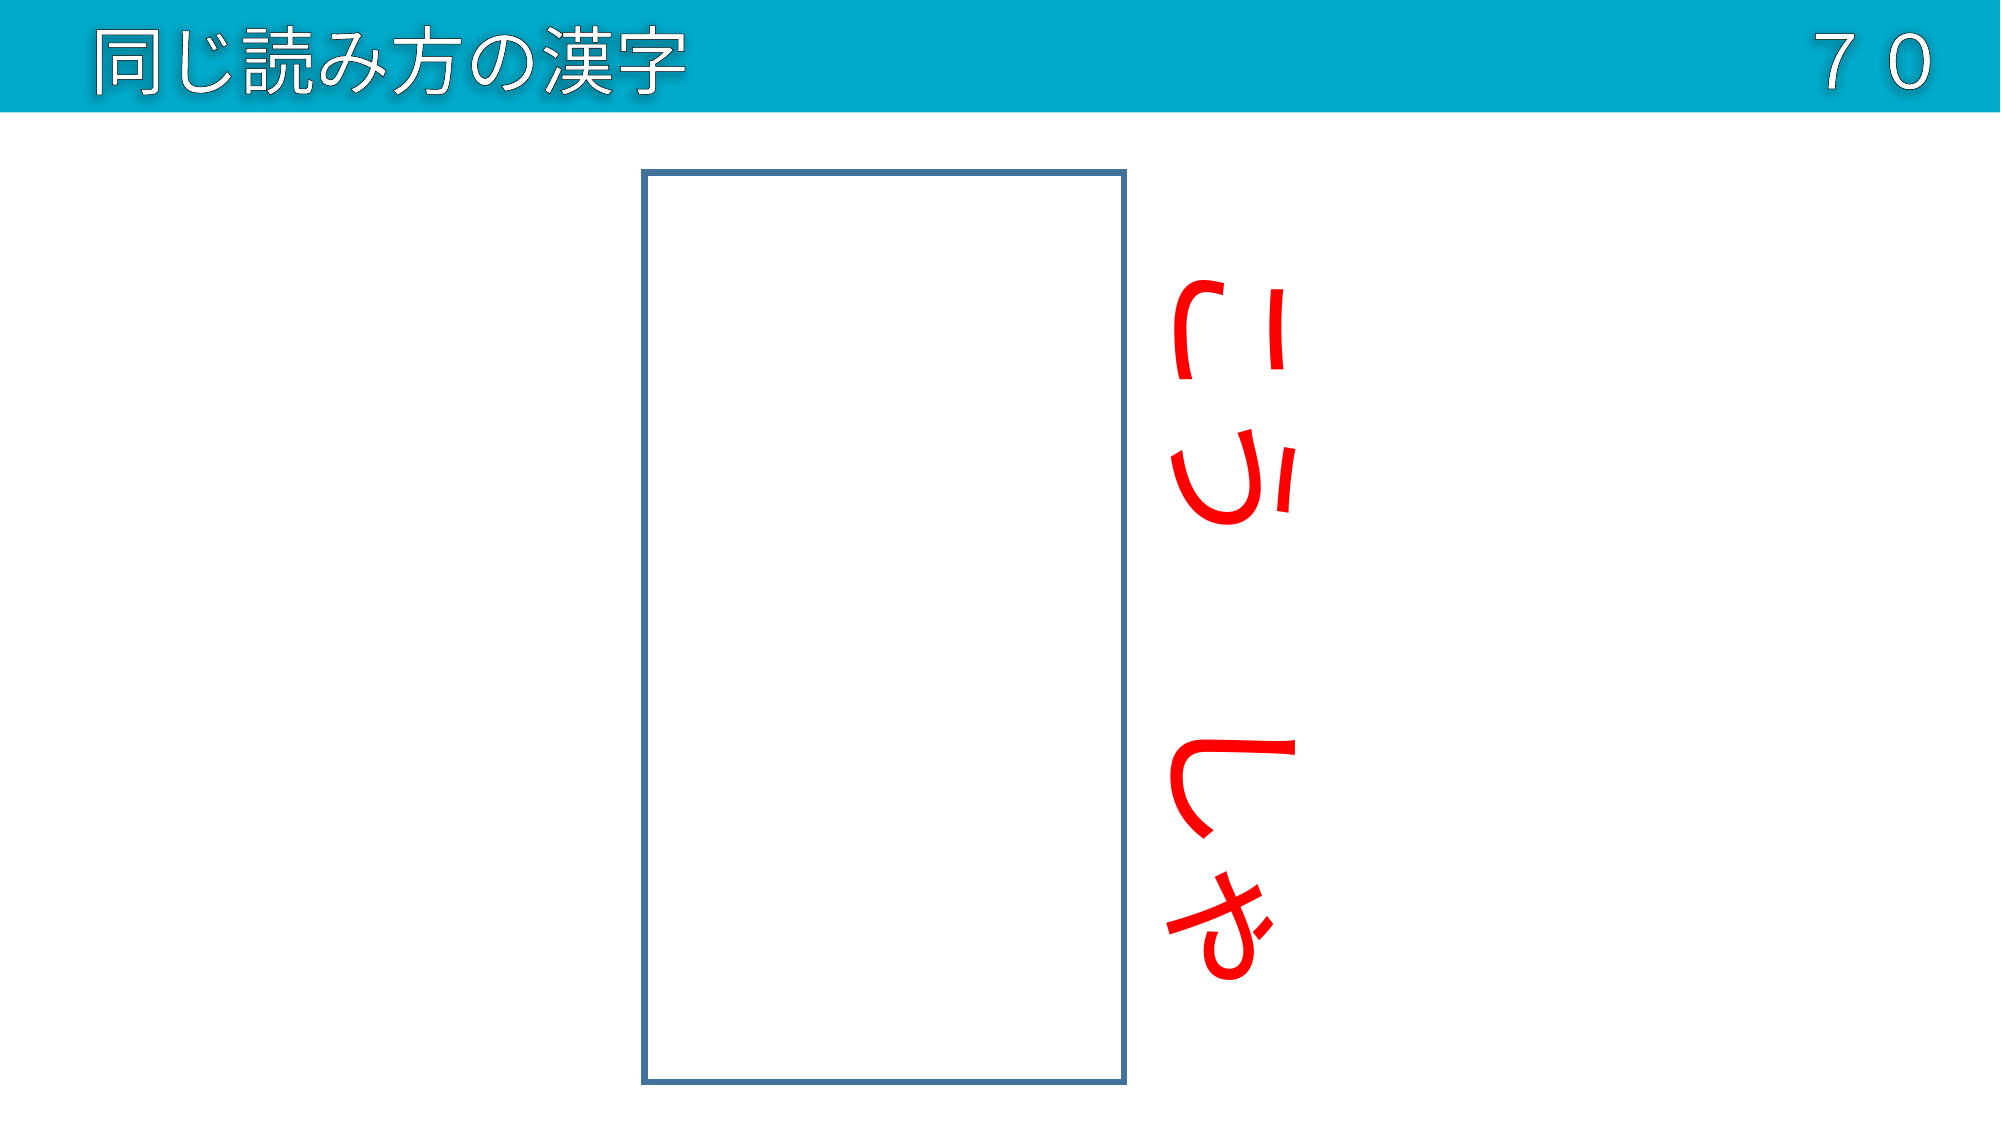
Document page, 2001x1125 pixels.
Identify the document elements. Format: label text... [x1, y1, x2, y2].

text_box [0, 0, 2000, 113]
text_box ７０ [1782, 6, 1963, 112]
text_box 同じ読み方の漢字 [75, 6, 1225, 112]
text_box こう しゃ [1125, 239, 1337, 1012]
text_box 校舎 [616, 195, 1152, 1125]
text_box [643, 172, 1125, 1083]
